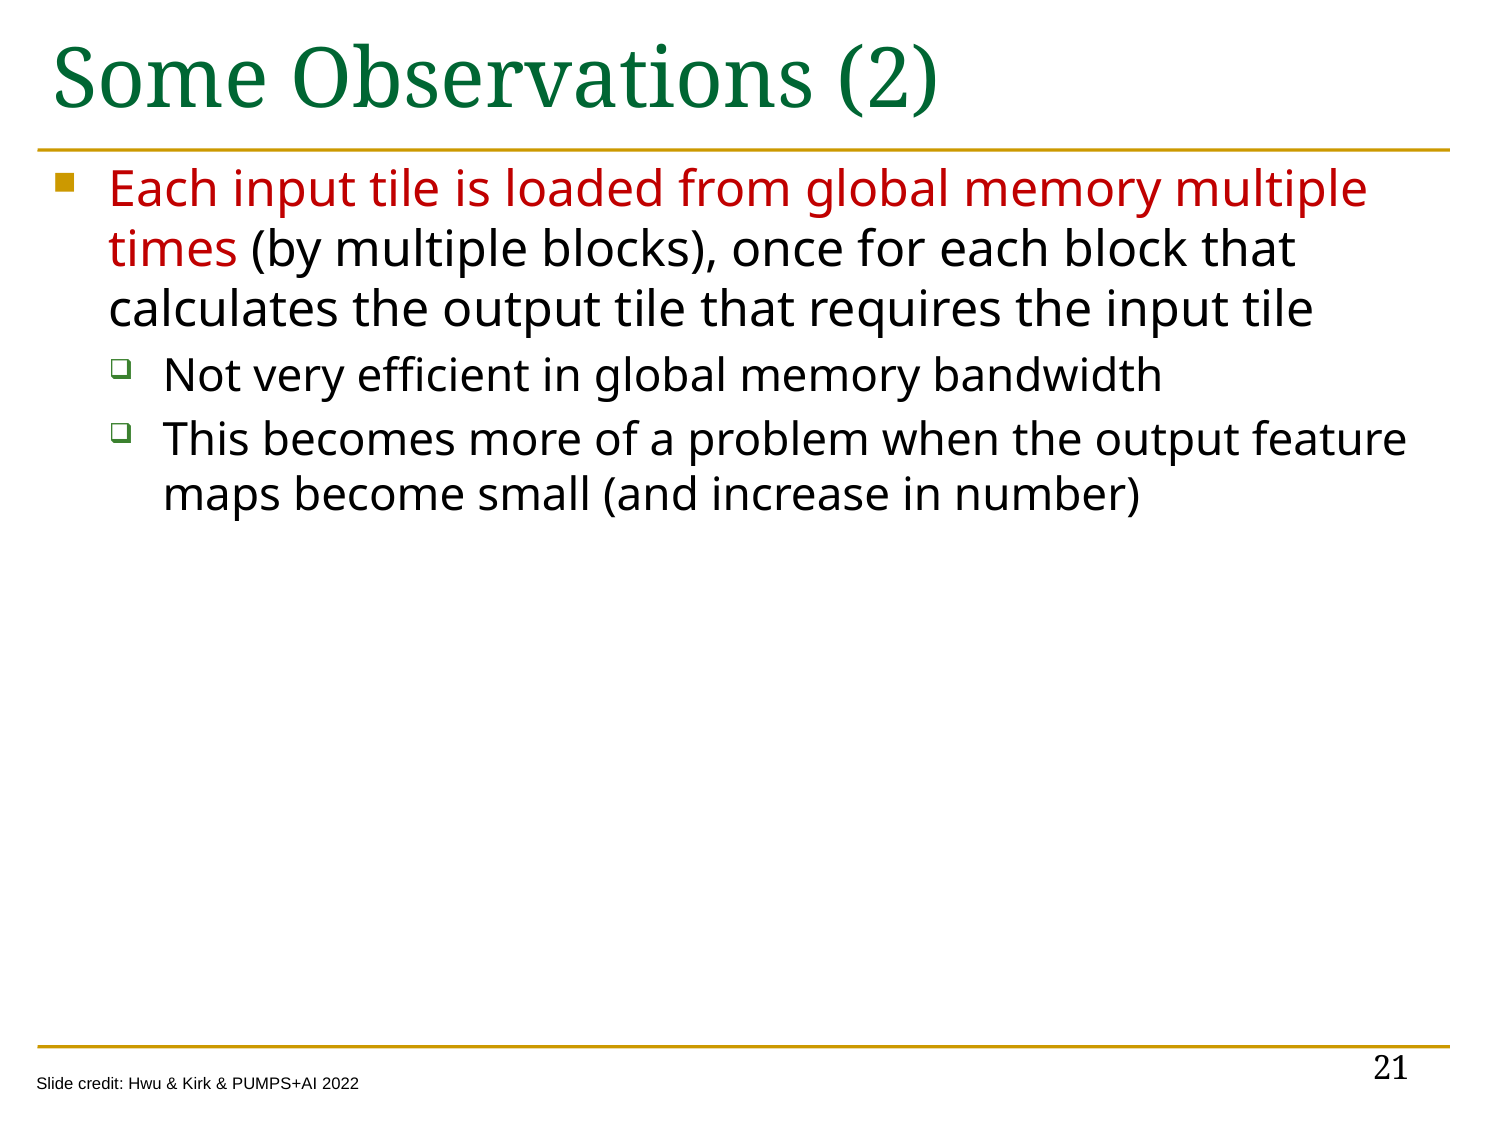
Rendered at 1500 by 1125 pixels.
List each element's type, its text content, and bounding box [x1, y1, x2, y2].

slide_number 21 [1074, 1023, 1426, 1100]
list Each input tile is loaded from global memory multiple times (by multiple blocks), once for each block that calculates the output tile that requires the input tile Not very efficient in global memory bandwidth This becomes more of a problem when the output feature maps become small (and increase in number) [37, 148, 1451, 929]
title Some Observations (2) [37, 0, 1451, 148]
text_box Slide credit: Hwu & Kirk & PUMPS+AI 2022 [21, 1066, 375, 1101]
